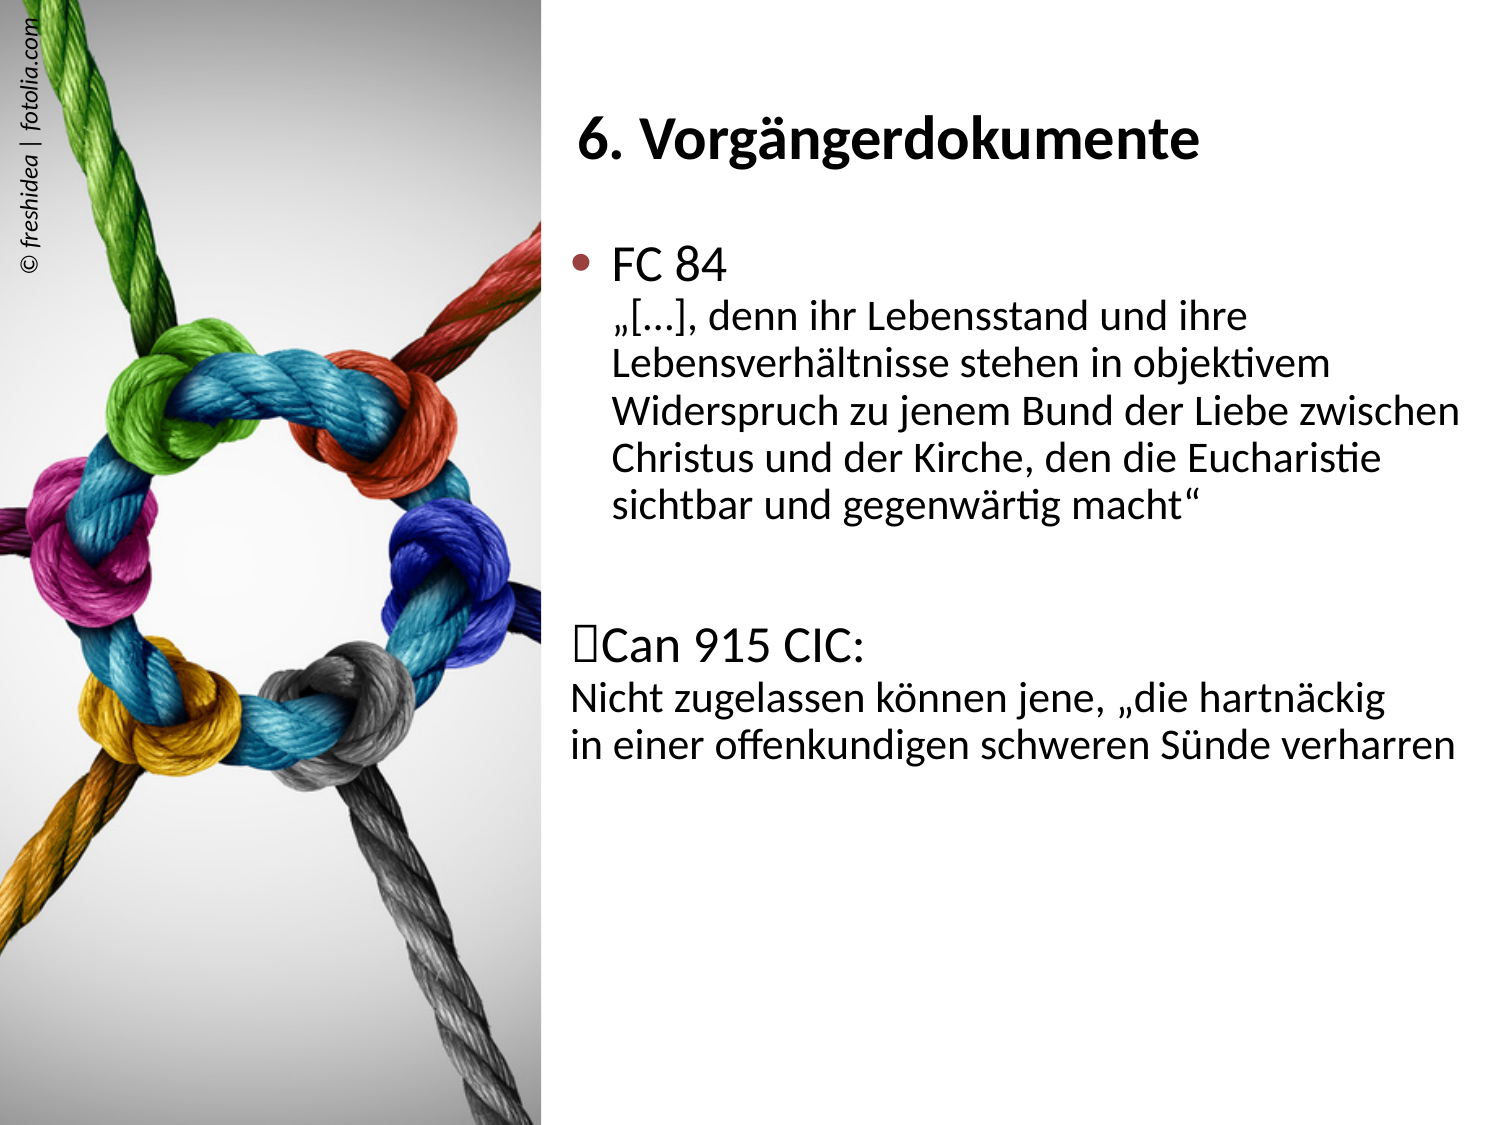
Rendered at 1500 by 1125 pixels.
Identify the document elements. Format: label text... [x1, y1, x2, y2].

picture [0, 0, 542, 1125]
text_box 6. Vorgängerdokumente [569, 104, 1209, 180]
text_box FC 84 „[…], denn ihr Lebensstand und ihre Lebensverhältnisse stehen in objektivem Widerspruch zu jenem Bund der Liebe zwischen Christus und der Kirche, den die Eucharistie sichtbar und gegenwärtig macht“ Can 915 CIC: Nicht zugelassen können jene, „die hartnäckig in einer offenkundigen schweren Sünde verharren [562, 229, 1500, 777]
